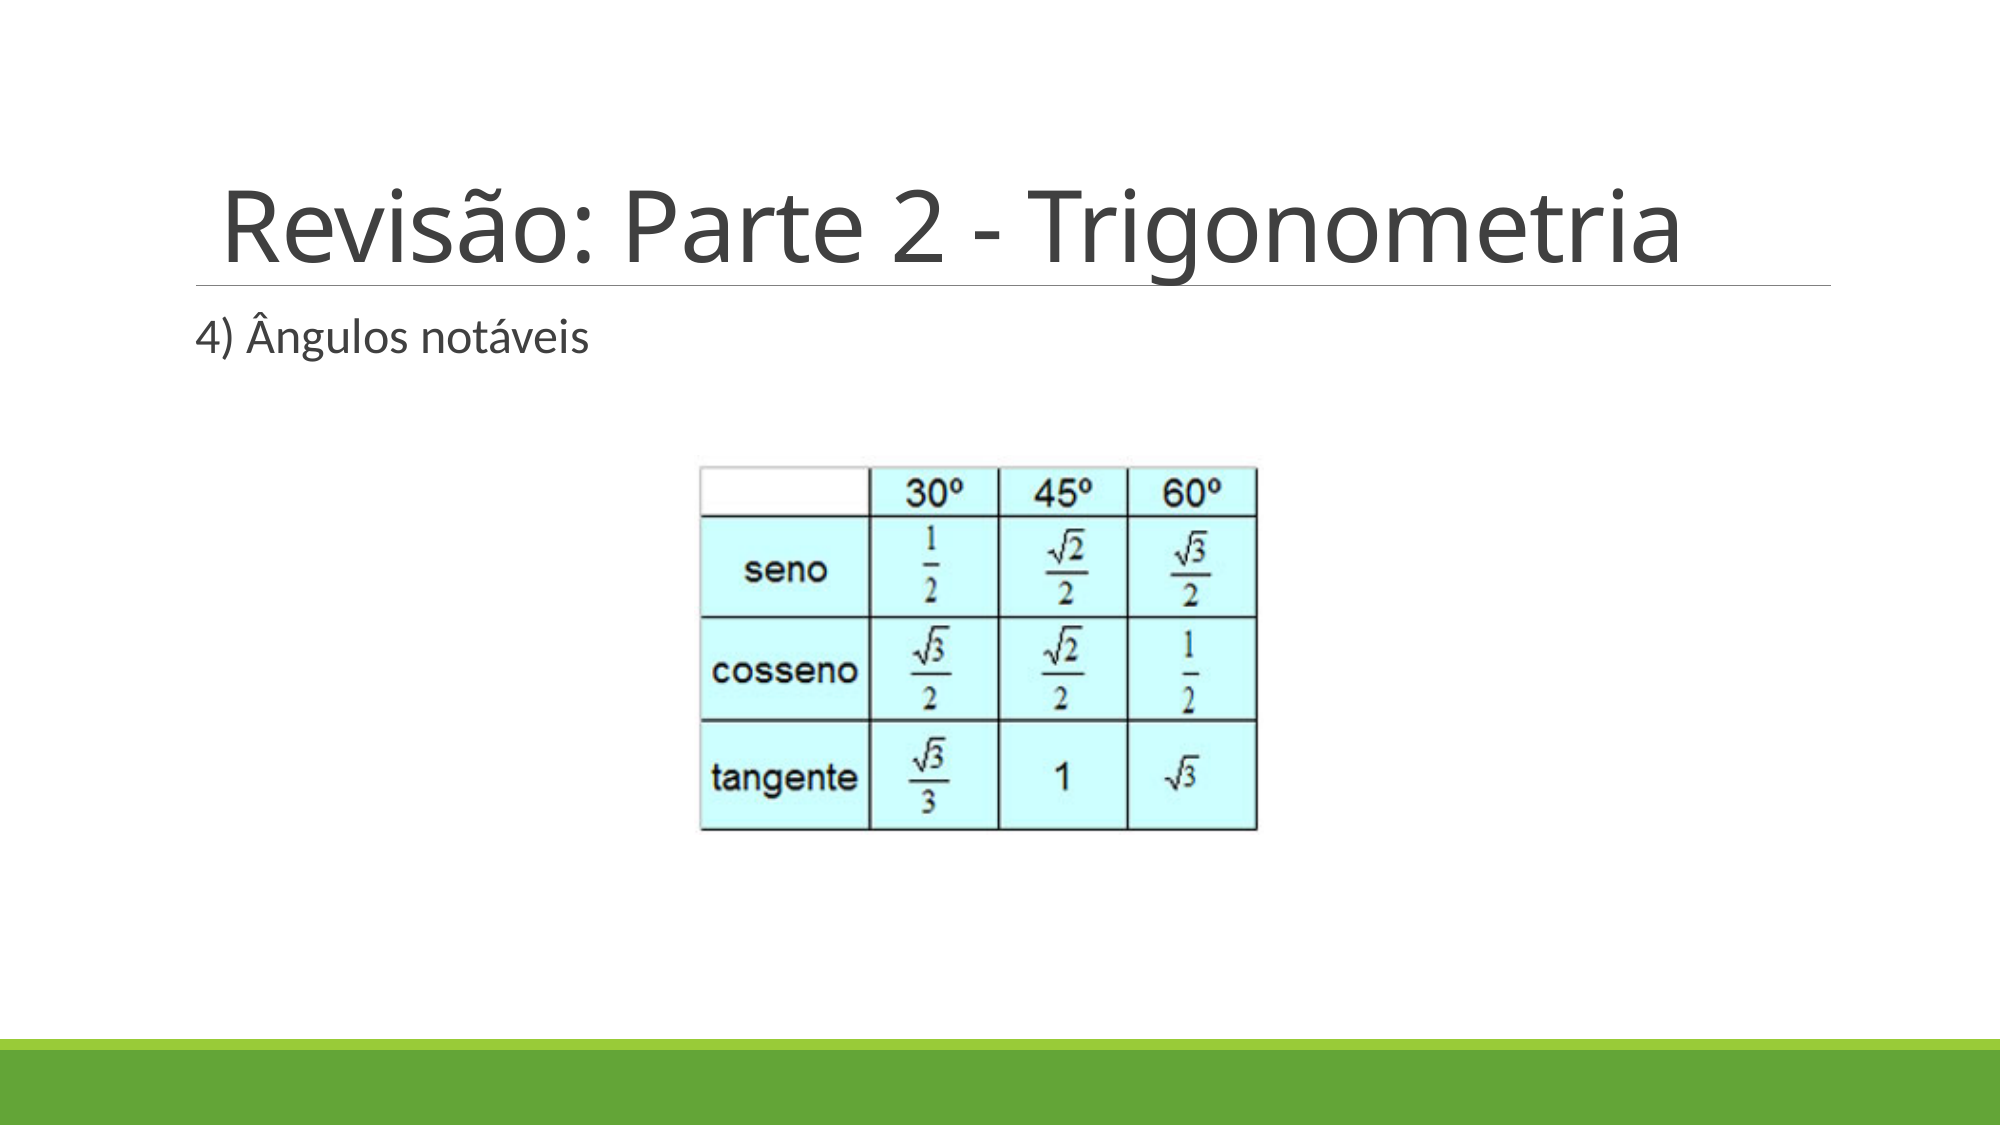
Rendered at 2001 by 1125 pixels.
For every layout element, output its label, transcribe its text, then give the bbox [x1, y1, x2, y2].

text_box Revisão: Parte 2 - Trigonometria [204, 52, 1855, 291]
picture [693, 454, 1264, 836]
list 4) Ângulos notáveis [180, 302, 1830, 963]
